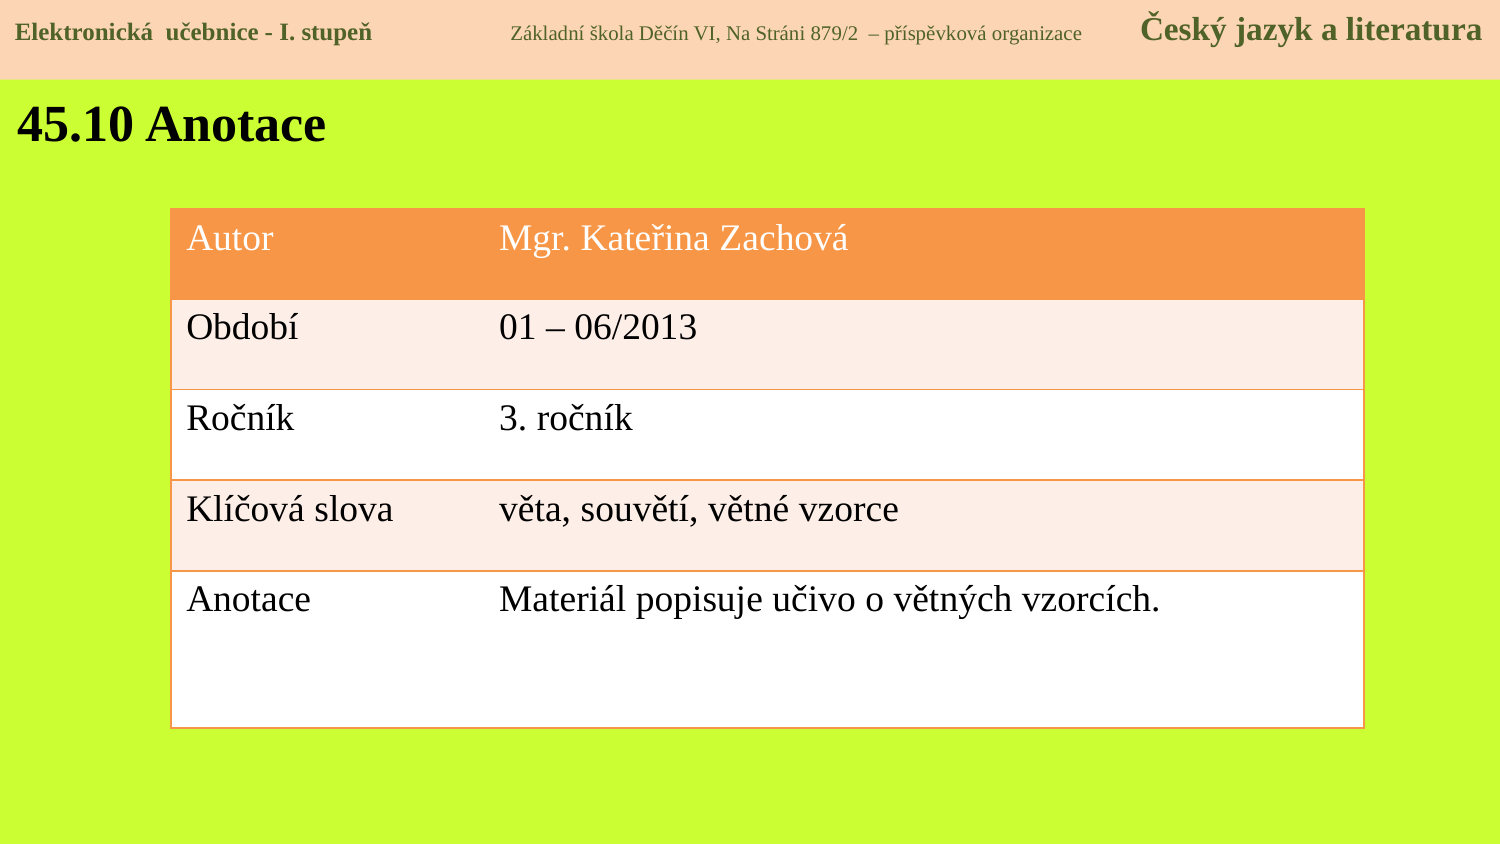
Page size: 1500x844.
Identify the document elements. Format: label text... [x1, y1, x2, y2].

table_header Mgr. Kateřina Zachová [484, 210, 1363, 298]
table_cell Ročník [172, 390, 484, 479]
text_box Elektronická učebnice - I. stupeň Základní škola Děčín VI, Na Stráni 879/2 – příspěvková organizace Český jazyk a literatura [0, 0, 1500, 80]
text_box 45.10 Anotace [3, 81, 632, 180]
table_cell Období [172, 300, 484, 389]
table_cell 01 – 06/2013 [484, 300, 1363, 389]
table_cell Anotace [172, 572, 484, 727]
table_cell 3. ročník [484, 390, 1363, 479]
table_cell Materiál popisuje učivo o větných vzorcích. [484, 572, 1363, 727]
table_cell Klíčová slova [172, 481, 484, 570]
table_cell věta, souvětí, větné vzorce [484, 481, 1363, 570]
table_header Autor [172, 210, 484, 298]
